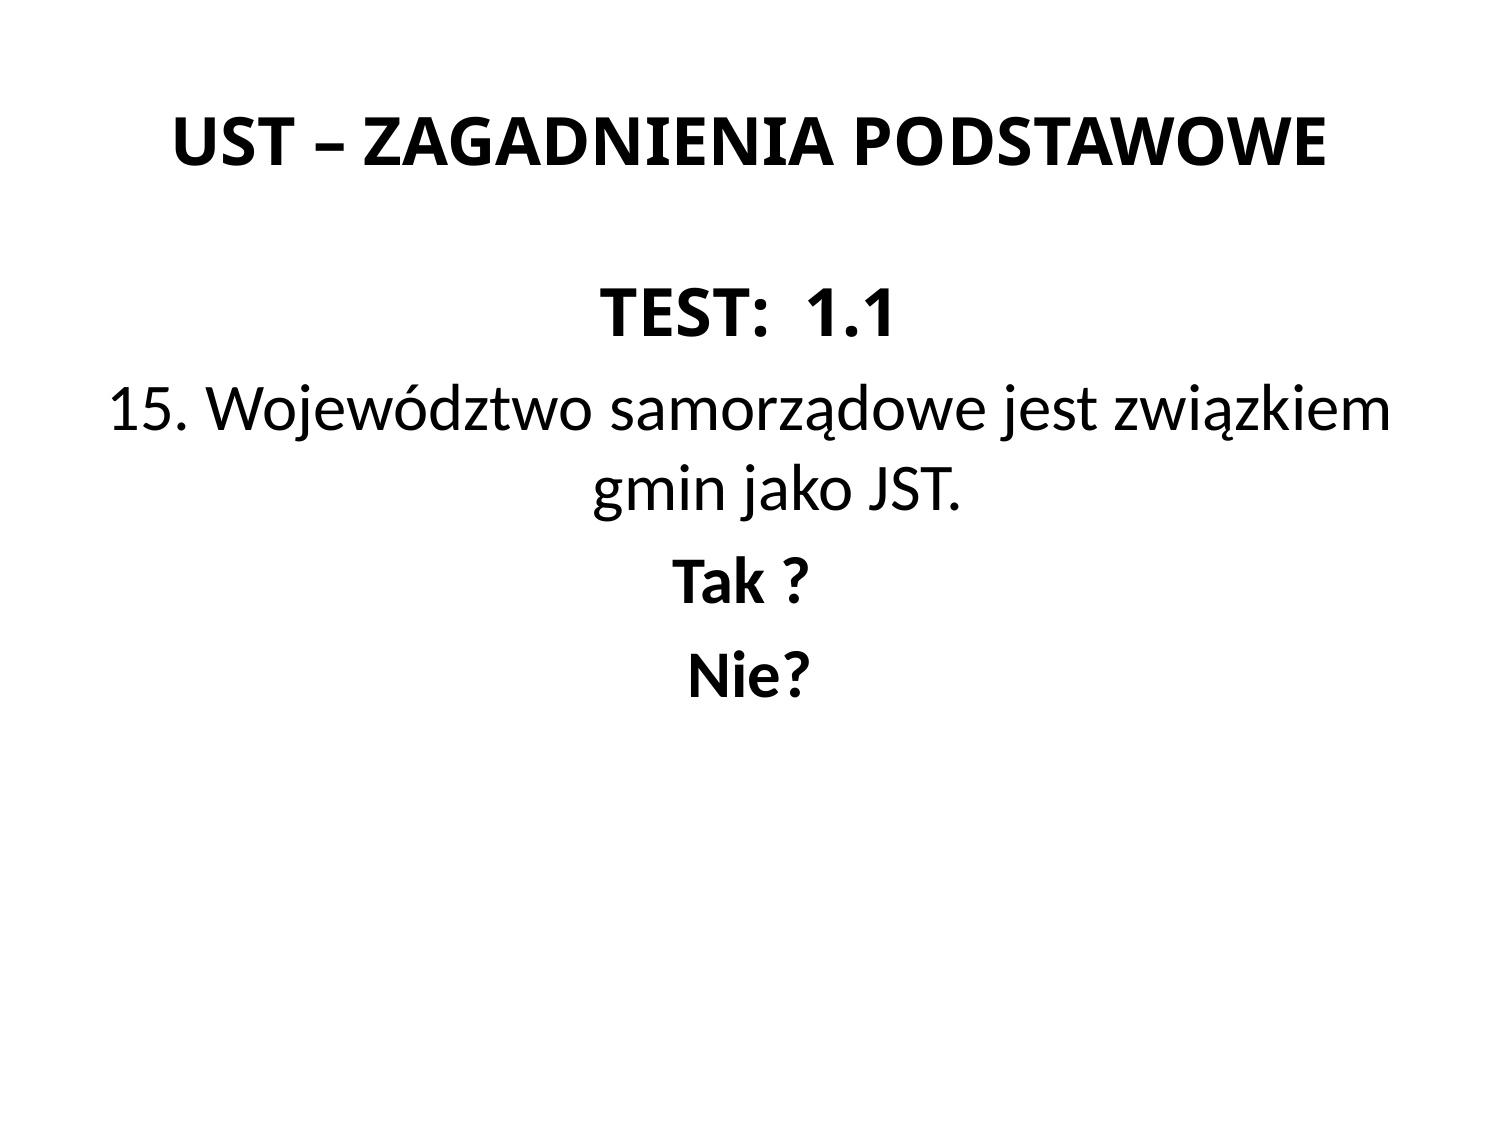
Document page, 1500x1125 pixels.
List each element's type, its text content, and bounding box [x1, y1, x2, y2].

list TEST: 1.1 15. Województwo samorządowe jest związkiem gmin jako JST. Tak ? Nie? [75, 262, 1425, 1005]
title UST – ZAGADNIENIA PODSTAWOWE [75, 45, 1425, 233]
